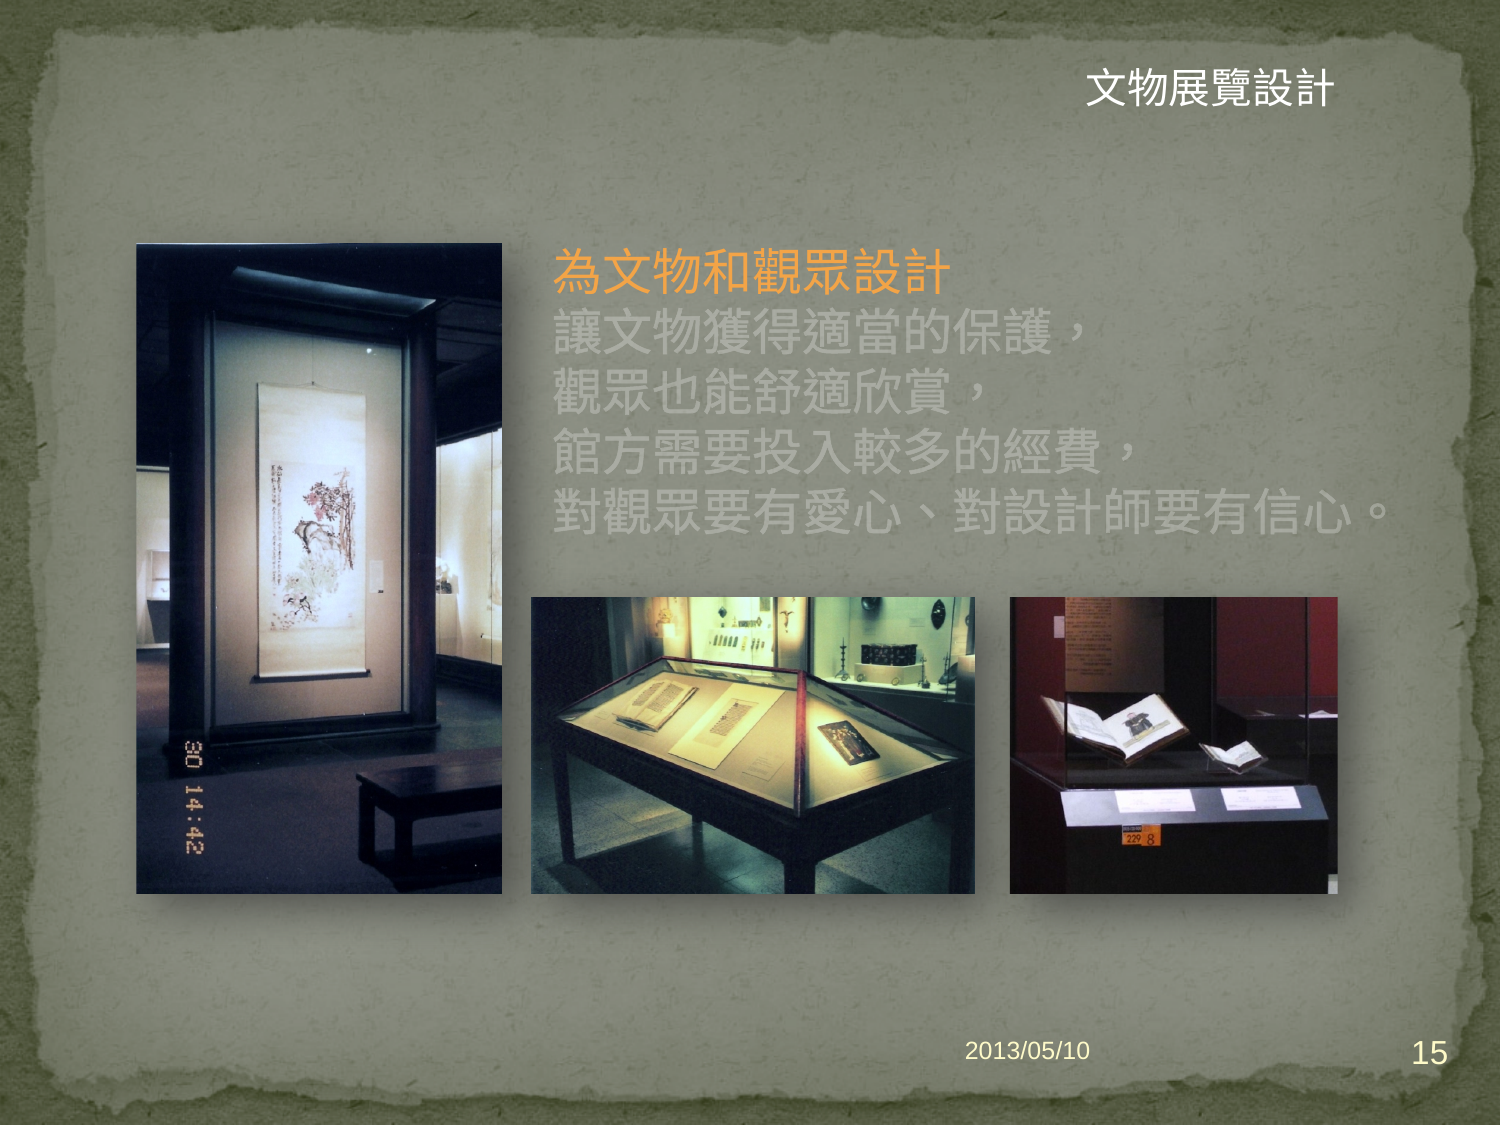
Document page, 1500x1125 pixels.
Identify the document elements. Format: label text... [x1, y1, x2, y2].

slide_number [950, 1017, 1375, 1081]
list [138, 245, 501, 893]
slide_number 15 [1379, 1014, 1480, 1089]
text_box 為文物和觀眾設計 讓文物獲得適當的保護， 觀眾也能舒適欣賞， 館方需要投入較多的經費， 對觀眾要有愛心、對設計師要有信心。 [537, 232, 1424, 548]
text_box 文物展覽設計 [915, 54, 1500, 120]
picture [1009, 597, 1338, 894]
picture [531, 597, 975, 894]
